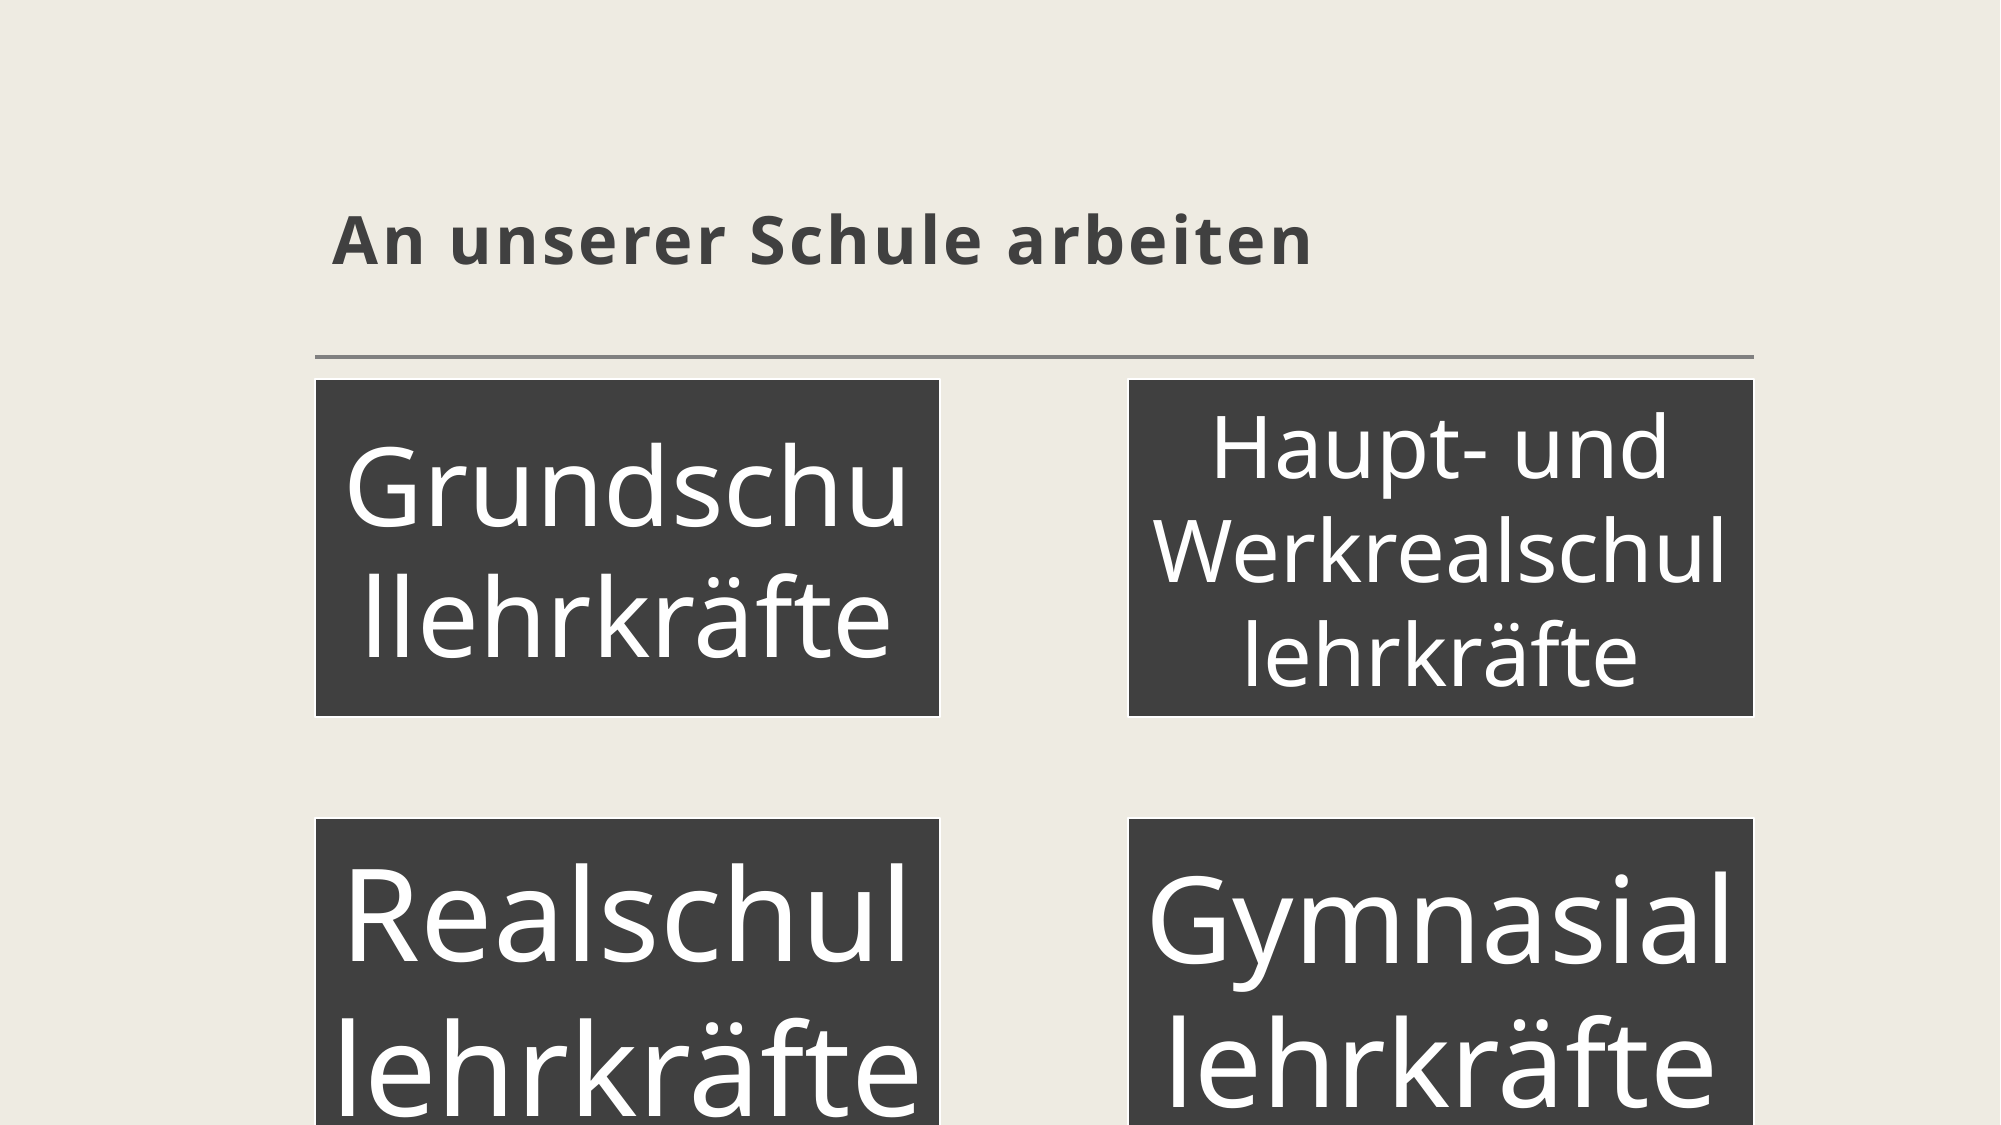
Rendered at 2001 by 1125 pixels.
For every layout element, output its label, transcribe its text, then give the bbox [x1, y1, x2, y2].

title An unserer Schule arbeiten [315, 72, 1754, 294]
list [314, 379, 1754, 979]
